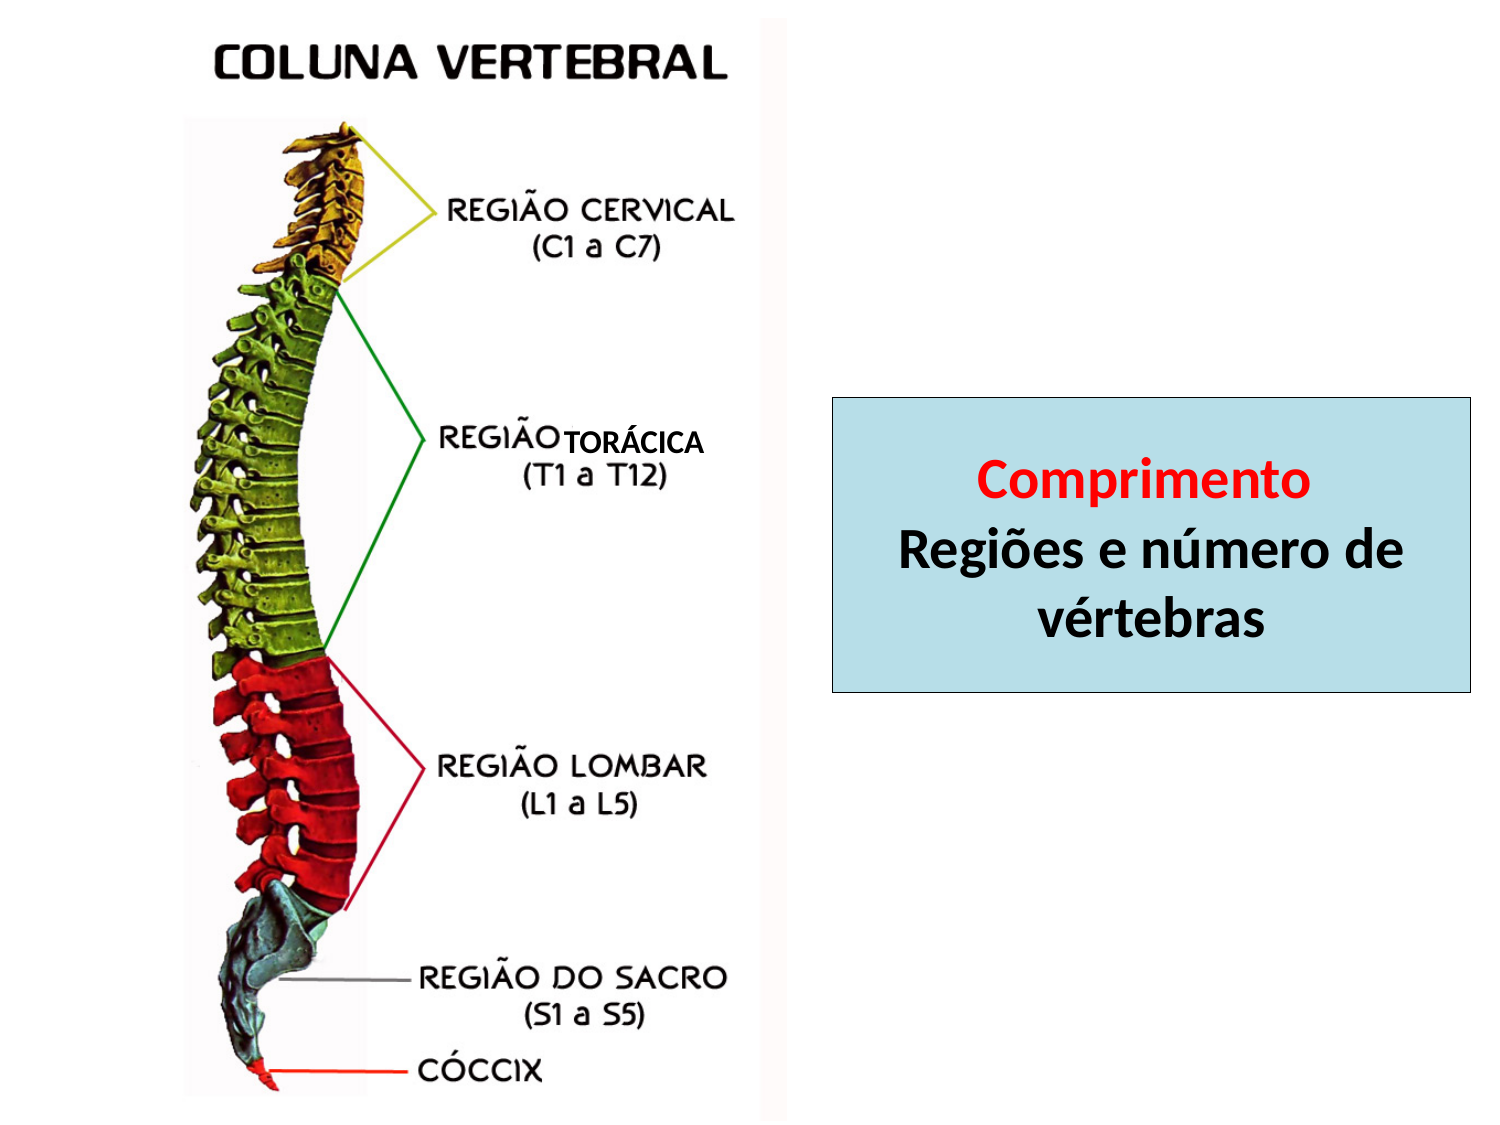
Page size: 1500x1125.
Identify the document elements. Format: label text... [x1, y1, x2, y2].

title Comprimento Regiões e número de vértebras [832, 397, 1471, 693]
picture [147, 18, 787, 1122]
